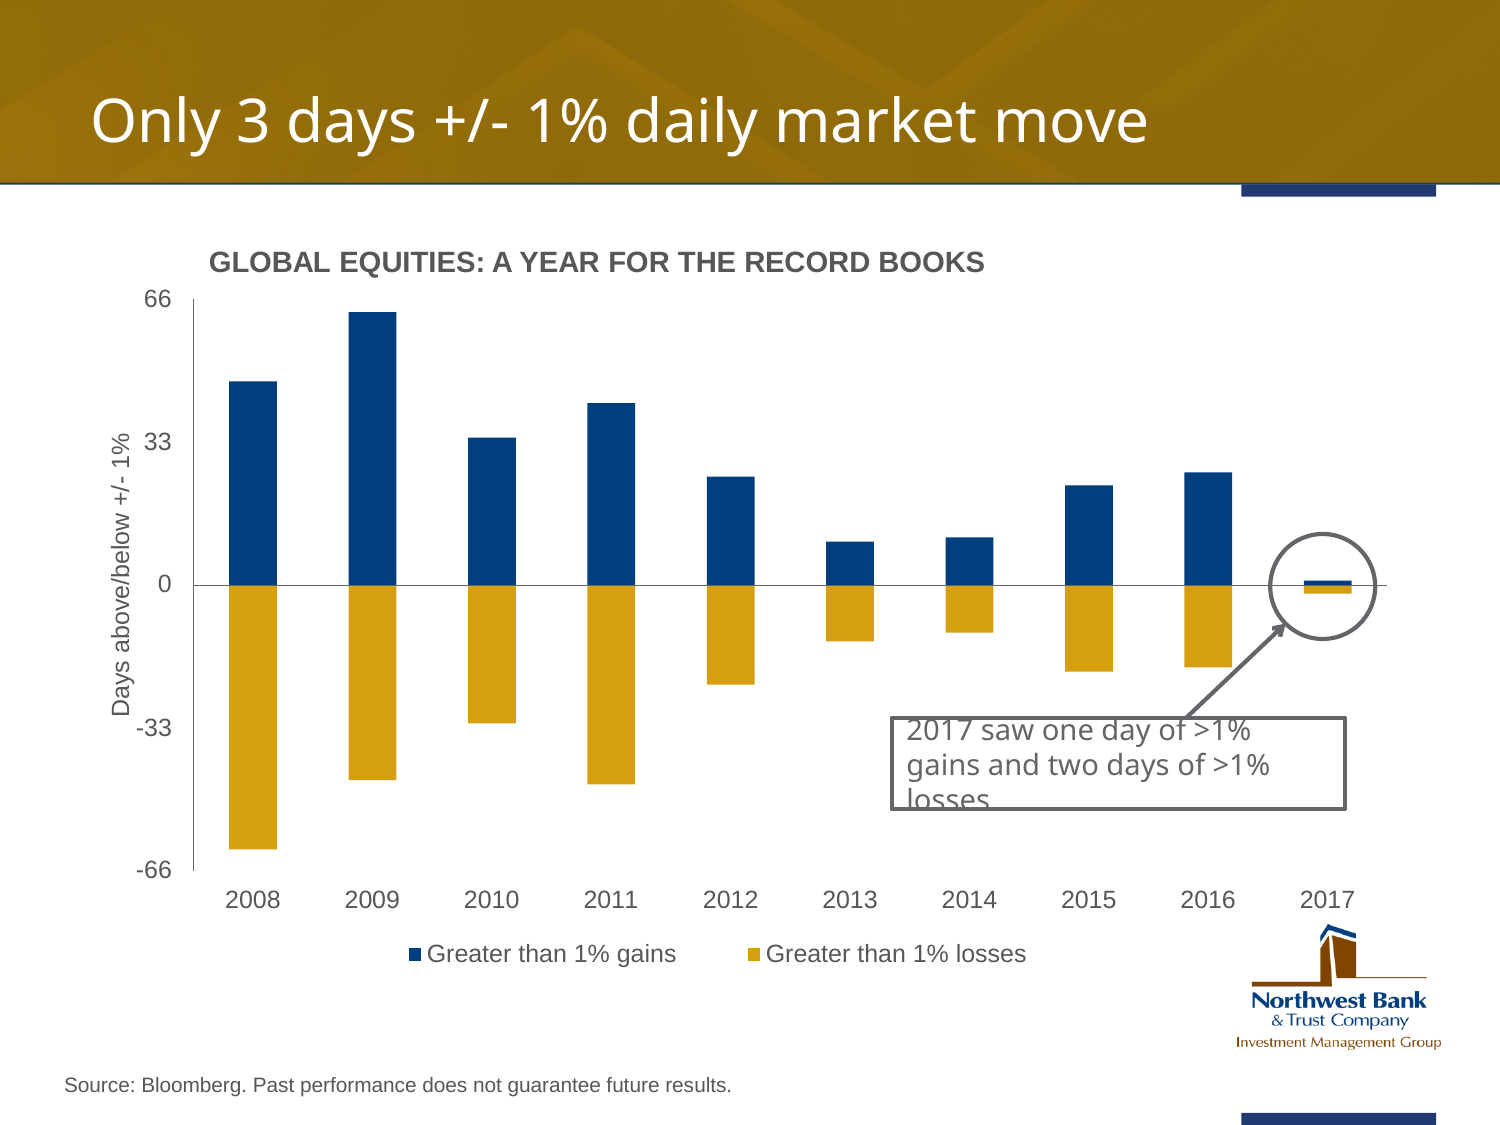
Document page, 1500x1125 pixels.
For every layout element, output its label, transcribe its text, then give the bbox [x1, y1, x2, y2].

picture [0, 0, 1500, 182]
title Only 3 days +/- 1% daily market move [75, 50, 1410, 163]
text_box Source: Bloomberg. Past performance does not guarantee future results. [49, 1063, 1331, 1104]
picture [81, 235, 1441, 1050]
